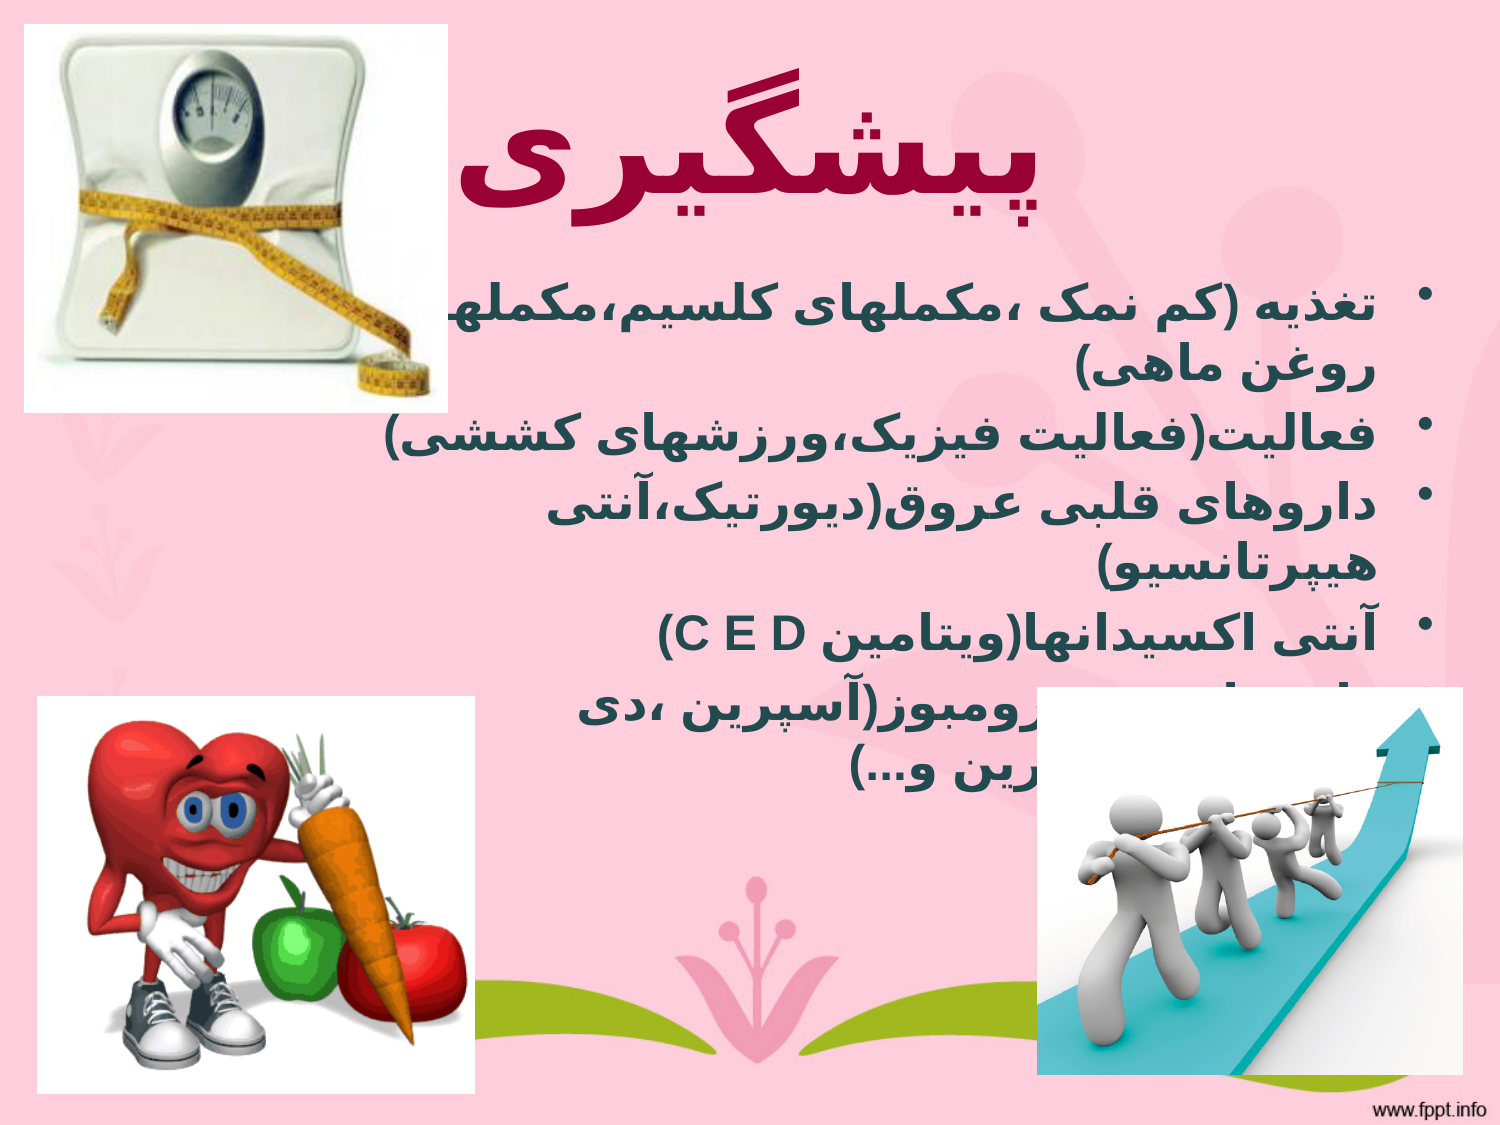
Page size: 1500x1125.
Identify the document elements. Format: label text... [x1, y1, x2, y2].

title پیشگیری [453, 44, 1426, 233]
picture [0, 0, 1500, 1125]
list تغذیه (کم نمک ،مکملهای کلسیم،مکملهای روغن ماهی) فعالیت(فعالیت فیزیک،ورزشهای کششی) داروهای قلبی عروق(دیورتیک،آنتی هیپرتانسیو) آنتی اکسیدانها(ویتامین C E D) داروهای ضد ترومبوز(آسپرین ،دی پیریدامول،هپارین و...) [324, 262, 1451, 1006]
